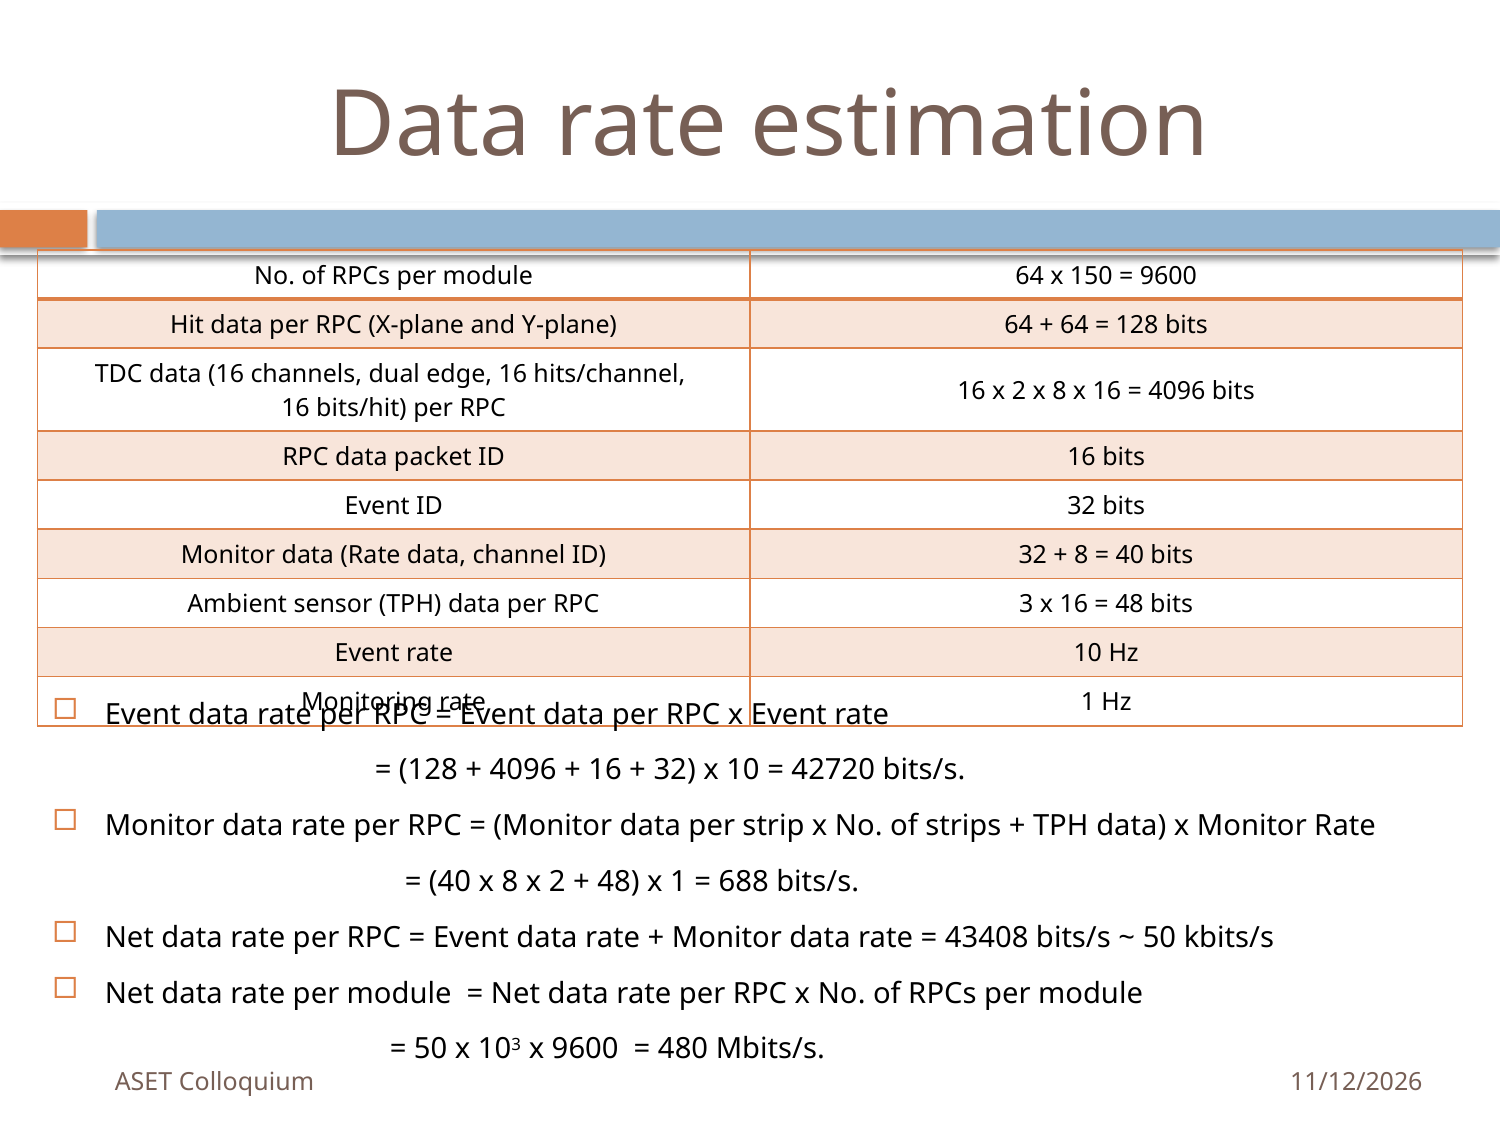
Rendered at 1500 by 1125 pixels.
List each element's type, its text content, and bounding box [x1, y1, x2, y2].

table_cell TDC data (16 channels, dual edge, 16 hits/channel, 16 bits/hit) per RPC [38, 349, 749, 430]
table_cell 16 bits [751, 432, 1462, 479]
table_cell Hit data per RPC (X-plane and Y-plane) [38, 301, 749, 347]
table_cell RPC data packet ID [38, 432, 749, 479]
table_cell 32 + 8 = 40 bits [751, 530, 1462, 578]
table_cell Monitor data (Rate data, channel ID) [38, 530, 749, 578]
table_cell 64 + 64 = 128 bits [751, 301, 1462, 347]
table_cell Monitoring rate [38, 677, 749, 687]
title Data rate estimation [100, 37, 1438, 200]
table_cell 16 x 2 x 8 x 16 = 4096 bits [751, 349, 1462, 430]
table_cell Ambient sensor (TPH) data per RPC [38, 579, 749, 627]
table_cell Event rate [38, 628, 749, 676]
table_cell 10 Hz [751, 628, 1462, 676]
table_header No. of RPCs per module [38, 251, 749, 297]
table_cell 1 Hz [751, 677, 1462, 687]
table_cell Event ID [38, 481, 749, 528]
table_cell 3 x 16 = 48 bits [751, 579, 1462, 627]
table_header 64 x 150 = 9600 [751, 251, 1462, 297]
footer ASET Colloquium [99, 1075, 990, 1113]
list Event data rate per RPC = Event data per RPC x Event rate = (128 + 4096 + 16 + 32) x 10 = 42720 bits/s. Monitor data rate per RPC = (Monitor data per strip x No. of strips + TPH data) x Monitor Rate = (40 x 8 x 2 + 48) x 1 = 688 bits/s. Net data rate per RPC = Event data rate + Monitor data rate = 43408 bits/s ~ 50 kbits/s Net data rate per module = Net data rate per RPC x No. of RPCs per module = 50 x 103 x 9600 = 480 Mbits/s. [37, 687, 1463, 1075]
table_cell 32 bits [751, 481, 1462, 528]
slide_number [999, 1052, 1438, 1113]
